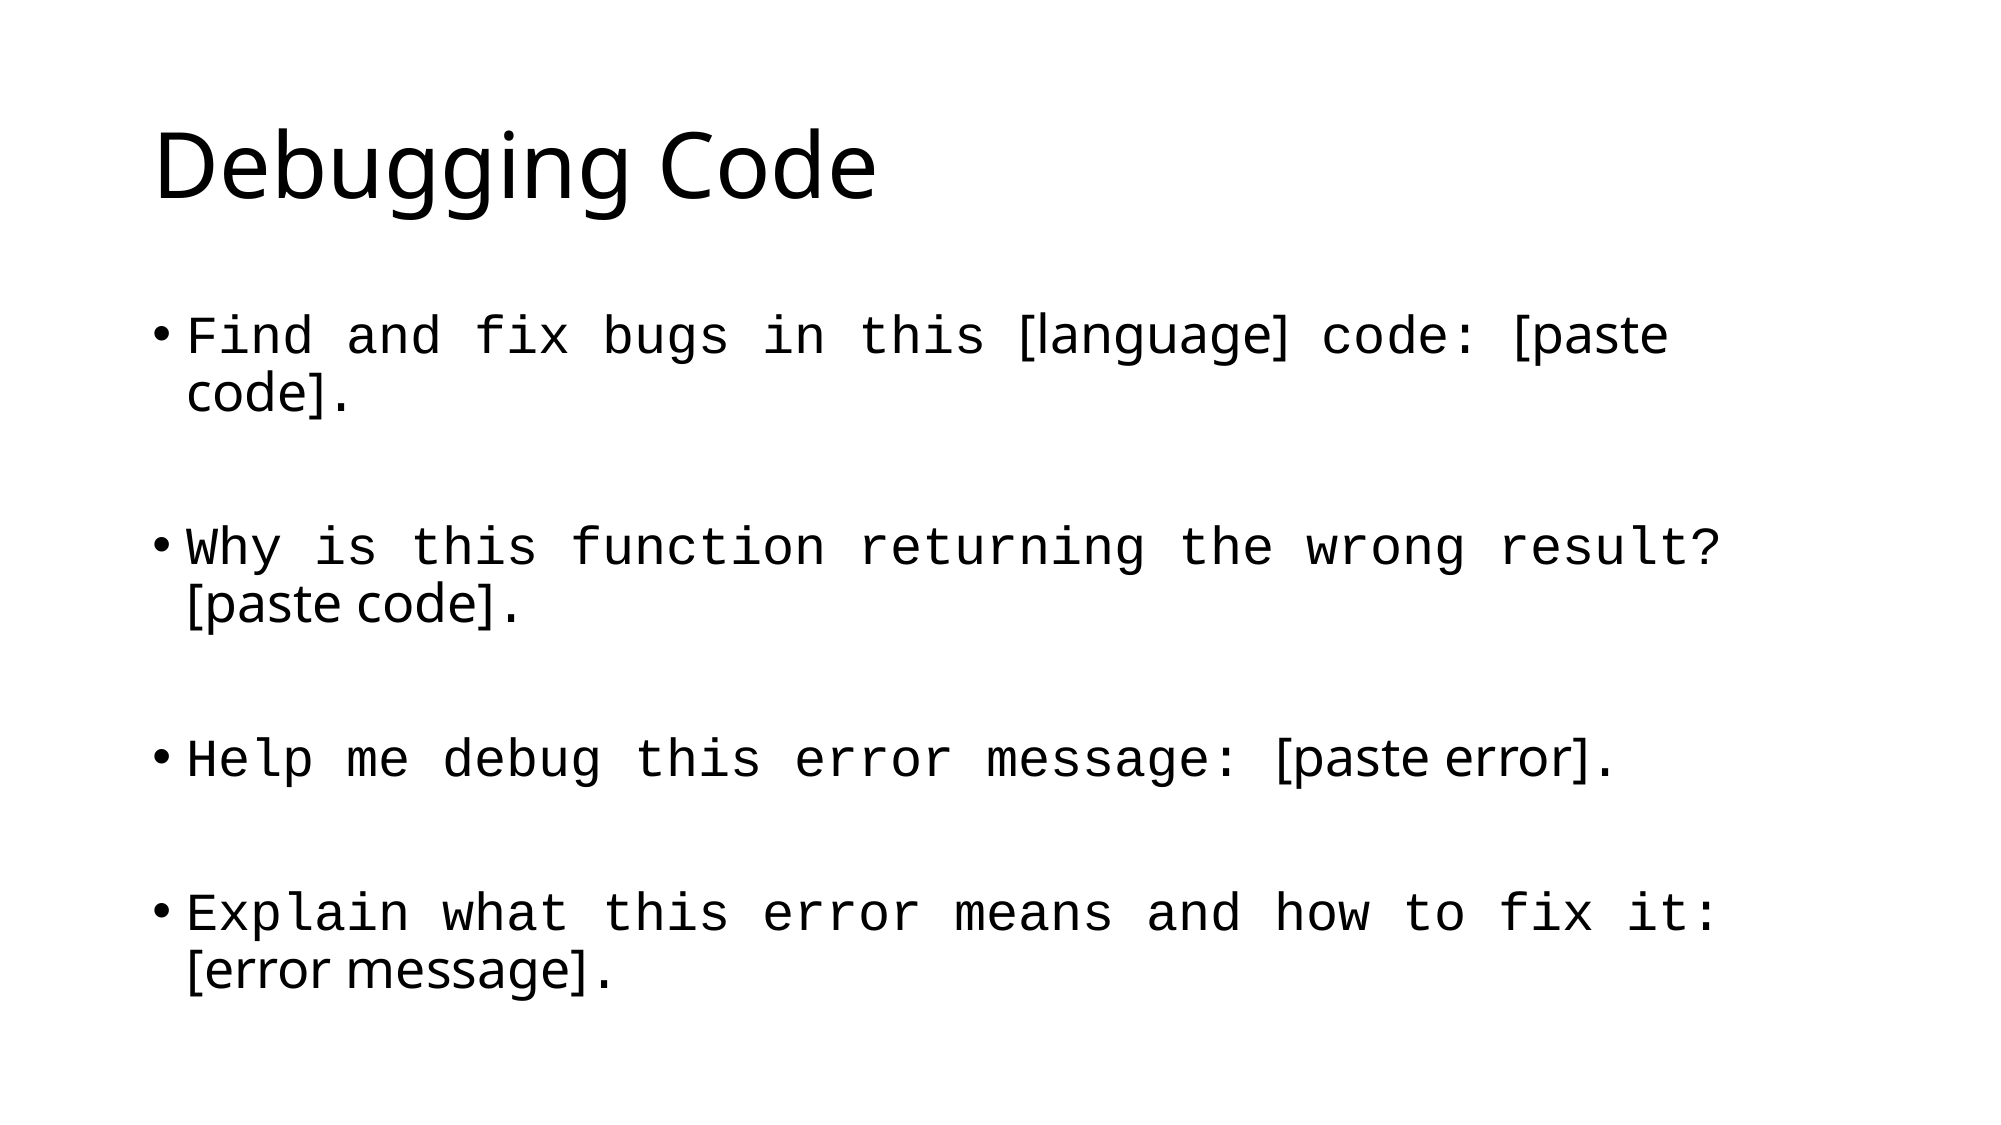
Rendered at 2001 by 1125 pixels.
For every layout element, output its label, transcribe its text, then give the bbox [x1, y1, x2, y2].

list Find and fix bugs in this [language] code: [paste code]. Why is this function returning the wrong result? [paste code]. Help me debug this error message: [paste error]. Explain what this error means and how to fix it: [error message]. [137, 299, 1863, 1014]
title Debugging Code [137, 59, 1863, 278]
